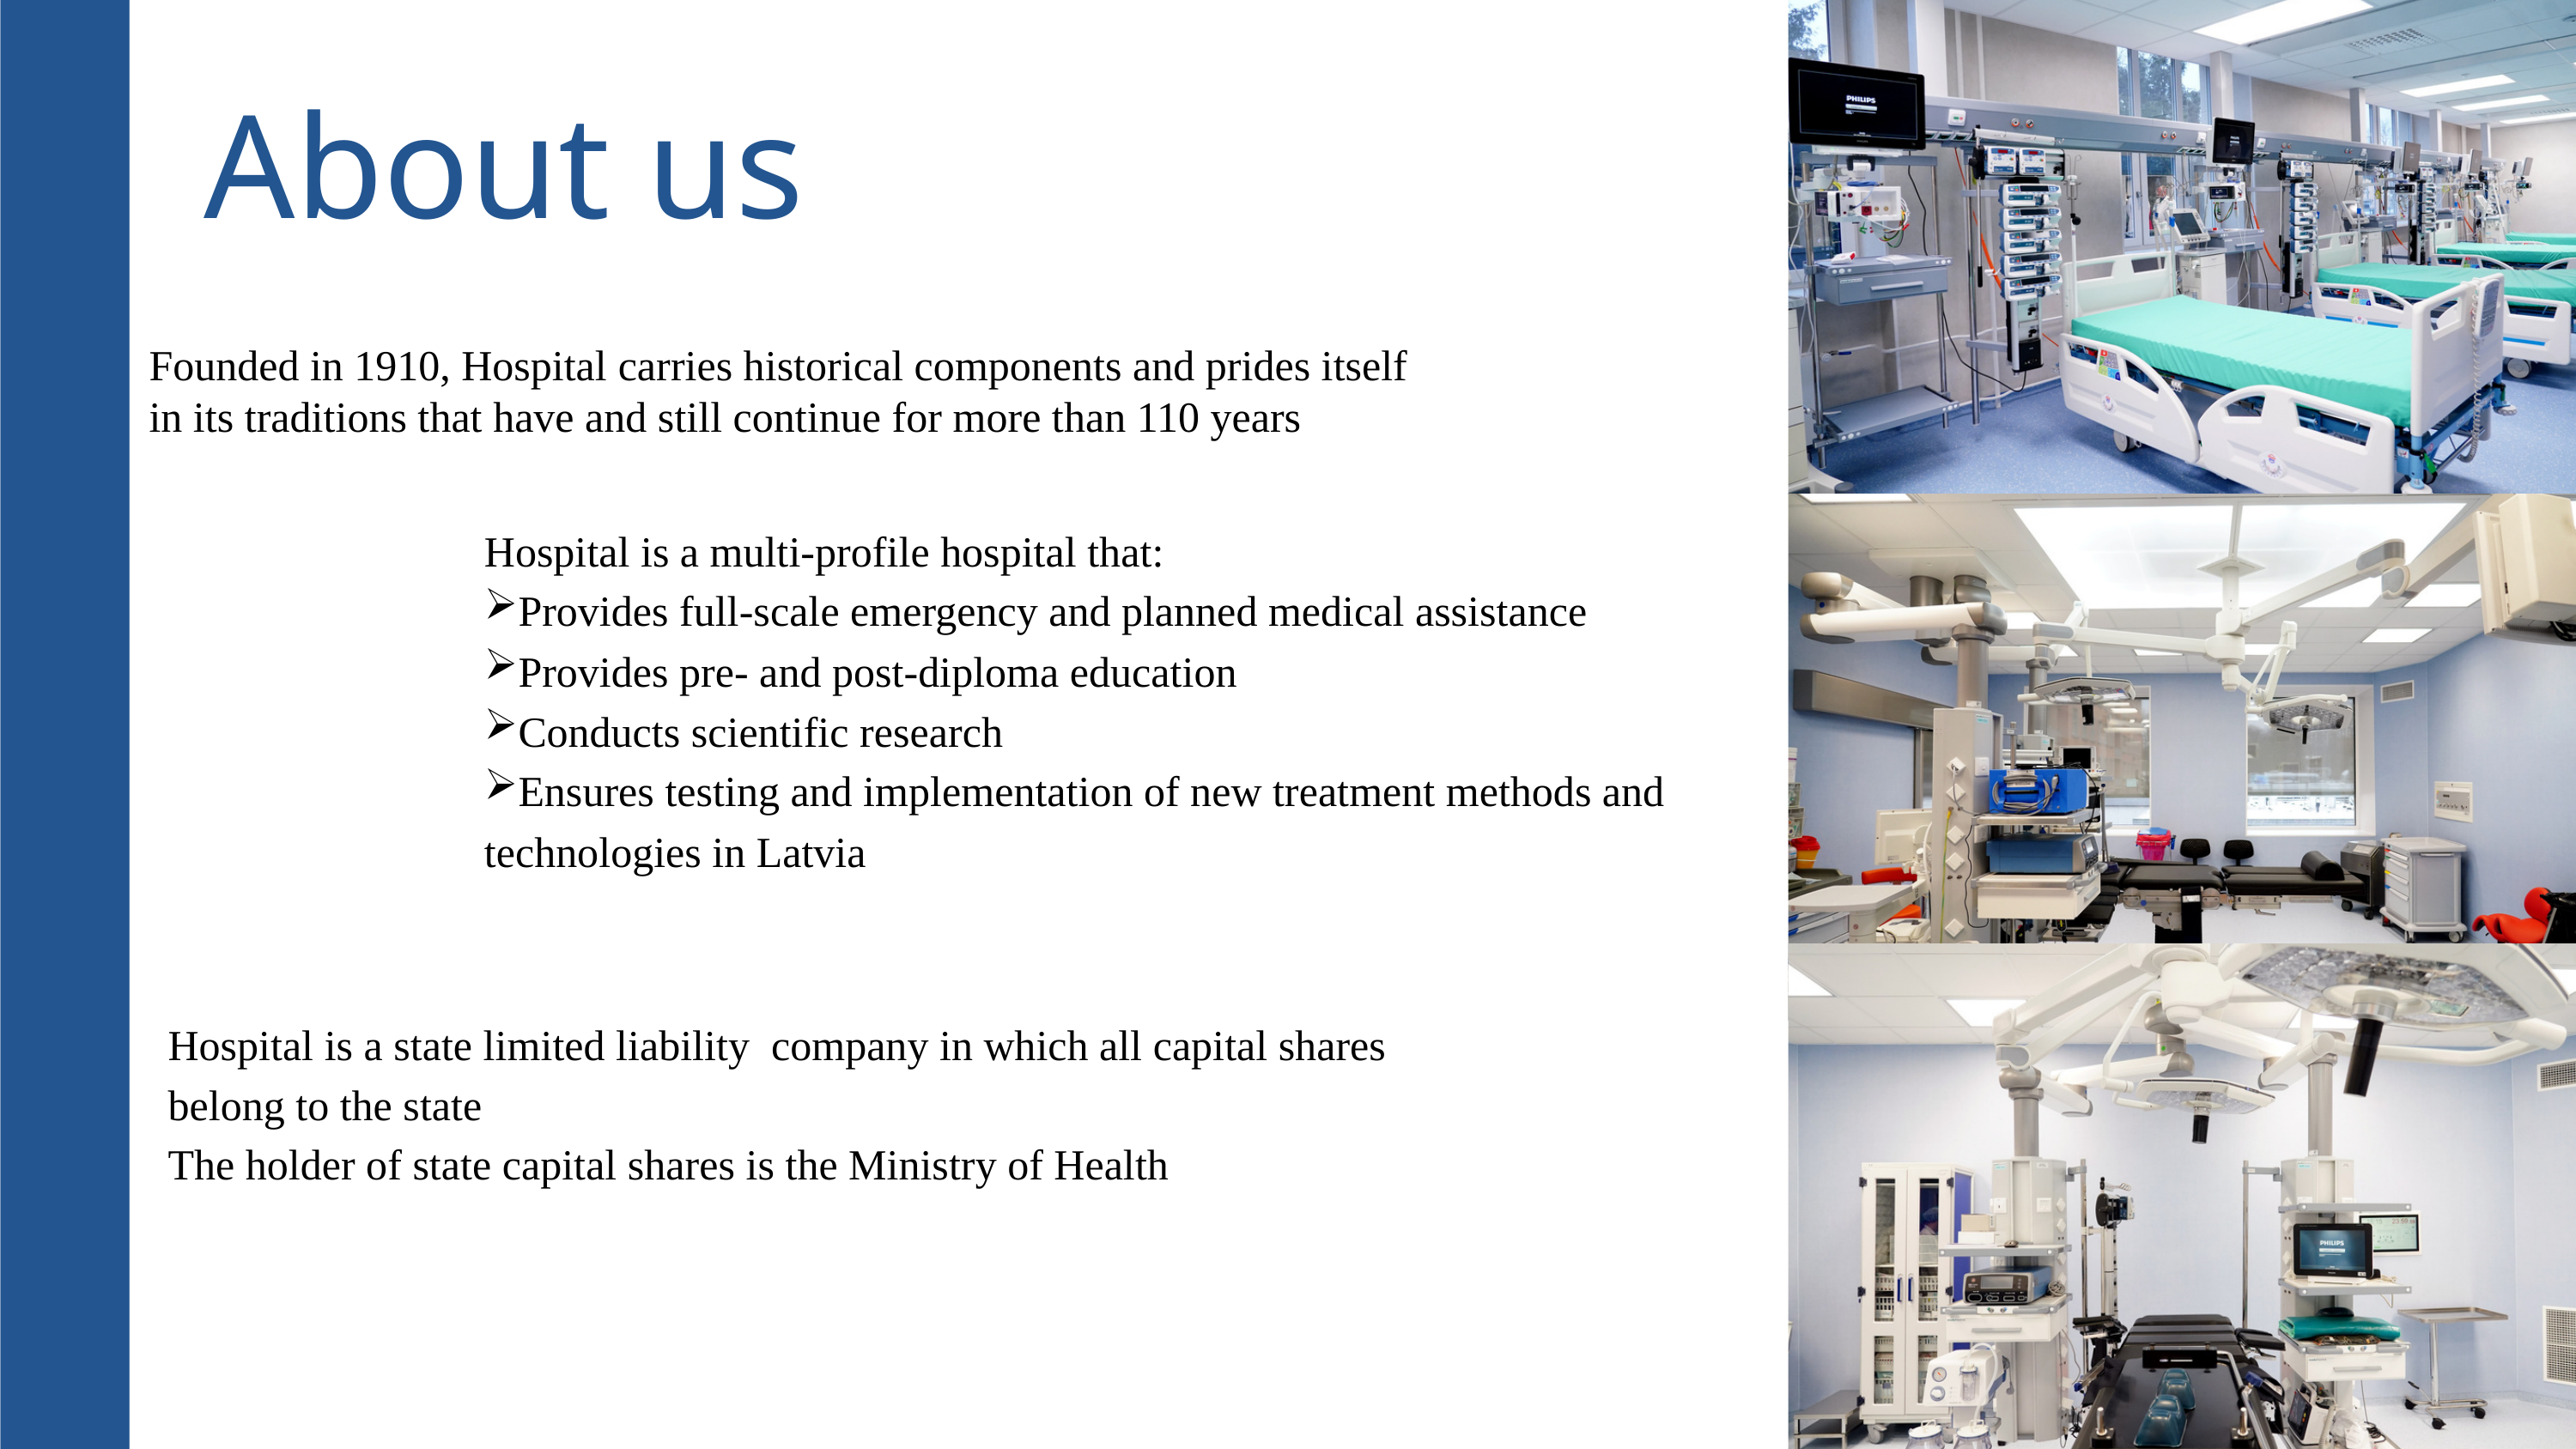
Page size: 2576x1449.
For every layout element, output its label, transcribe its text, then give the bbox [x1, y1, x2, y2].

text_box Hospital is a state limited liability company in which all capital shares belong to the state The holder of state capital shares is the Ministry of Health [167, 1009, 1415, 1190]
text_box [0, 0, 130, 1449]
text_box About us [204, 75, 1783, 248]
text_box Hospital is a multi-profile hospital that: Provides full-scale emergency and planned medical assistance Provides pre- and post-diploma education Conducts scientific research Ensures testing and implementation of new treatment methods and technologies in Latvia [483, 515, 1731, 876]
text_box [1788, 943, 2576, 1449]
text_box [1788, 0, 2576, 493]
text_box Founded in 1910, Hospital carries historical components and prides itself in its traditions that have and still continue for more than 110 years [149, 337, 1434, 441]
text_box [1788, 494, 2576, 943]
